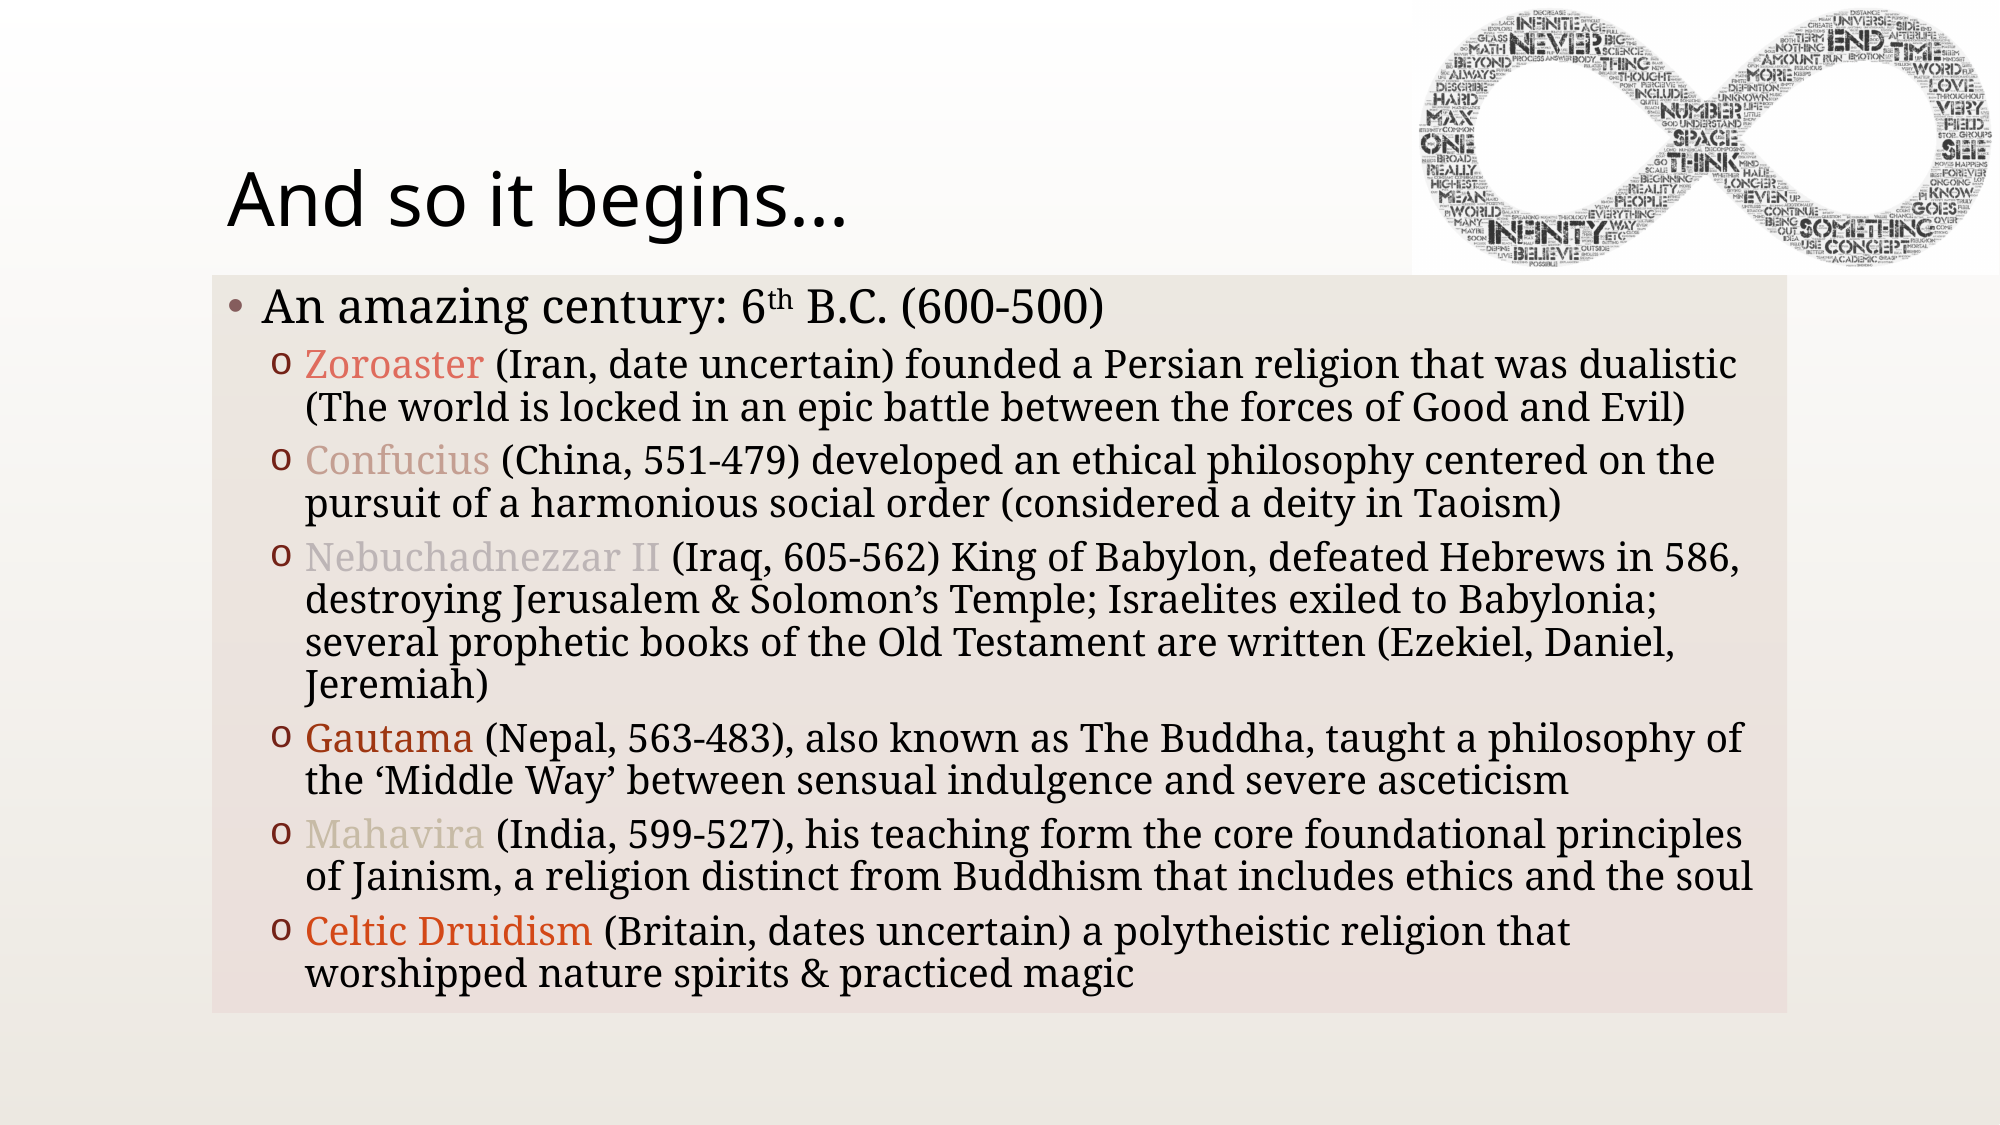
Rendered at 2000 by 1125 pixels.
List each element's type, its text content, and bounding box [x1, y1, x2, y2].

list An amazing century: 6th B.C. (600-500) Zoroaster (Iran, date uncertain) founded a Persian religion that was dualistic (The world is locked in an epic battle between the forces of Good and Evil) Confucius (China, 551-479) developed an ethical philosophy centered on the pursuit of a harmonious social order (considered a deity in Taoism) Nebuchadnezzar II (Iraq, 605-562) King of Babylon, defeated Hebrews in 586, destroying Jerusalem & Solomon’s Temple; Israelites exiled to Babylonia; several prophetic books of the Old Testament are written (Ezekiel, Daniel, Jeremiah) Gautama (Nepal, 563-483), also known as The Buddha, taught a philosophy of the ‘Middle Way’ between sensual indulgence and severe asceticism Mahavira (India, 599-527), his teaching form the core foundational principles of Jainism, a religion distinct from Buddhism that includes ethics and the soul Celtic Druidism (Britain, dates uncertain) a polytheistic religion that worshipped nature spirits & practiced magic [212, 275, 1788, 1013]
picture [1412, 0, 1999, 275]
title And so it begins... [212, 62, 1425, 250]
